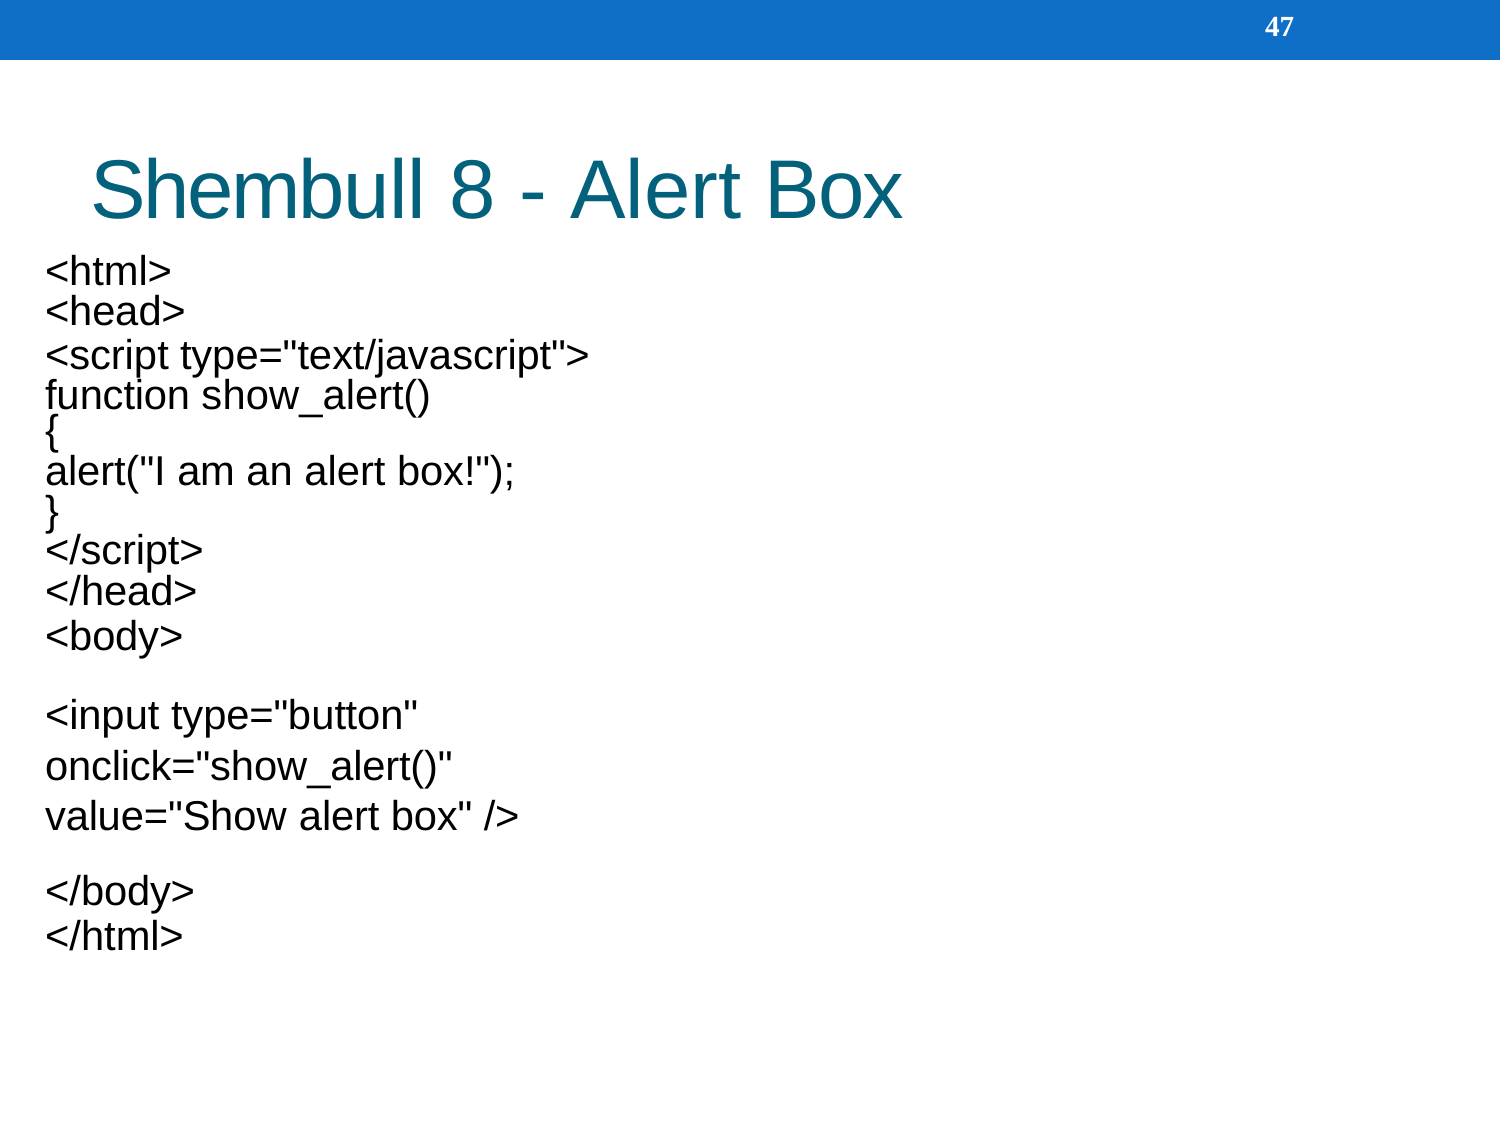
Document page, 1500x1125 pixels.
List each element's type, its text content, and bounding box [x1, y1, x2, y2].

title Shembull 8 - Alert Box [87, 91, 1413, 323]
text_box 47 [1262, 10, 1297, 42]
text_box <html> <head> <script type="text/javascript"> function show_alert() { alert("I am an alert box!"); } </script> </head> <body> <input type="button" onclick="show_alert()" value="Show alert box" /> </body> </html> [42, 248, 1332, 959]
